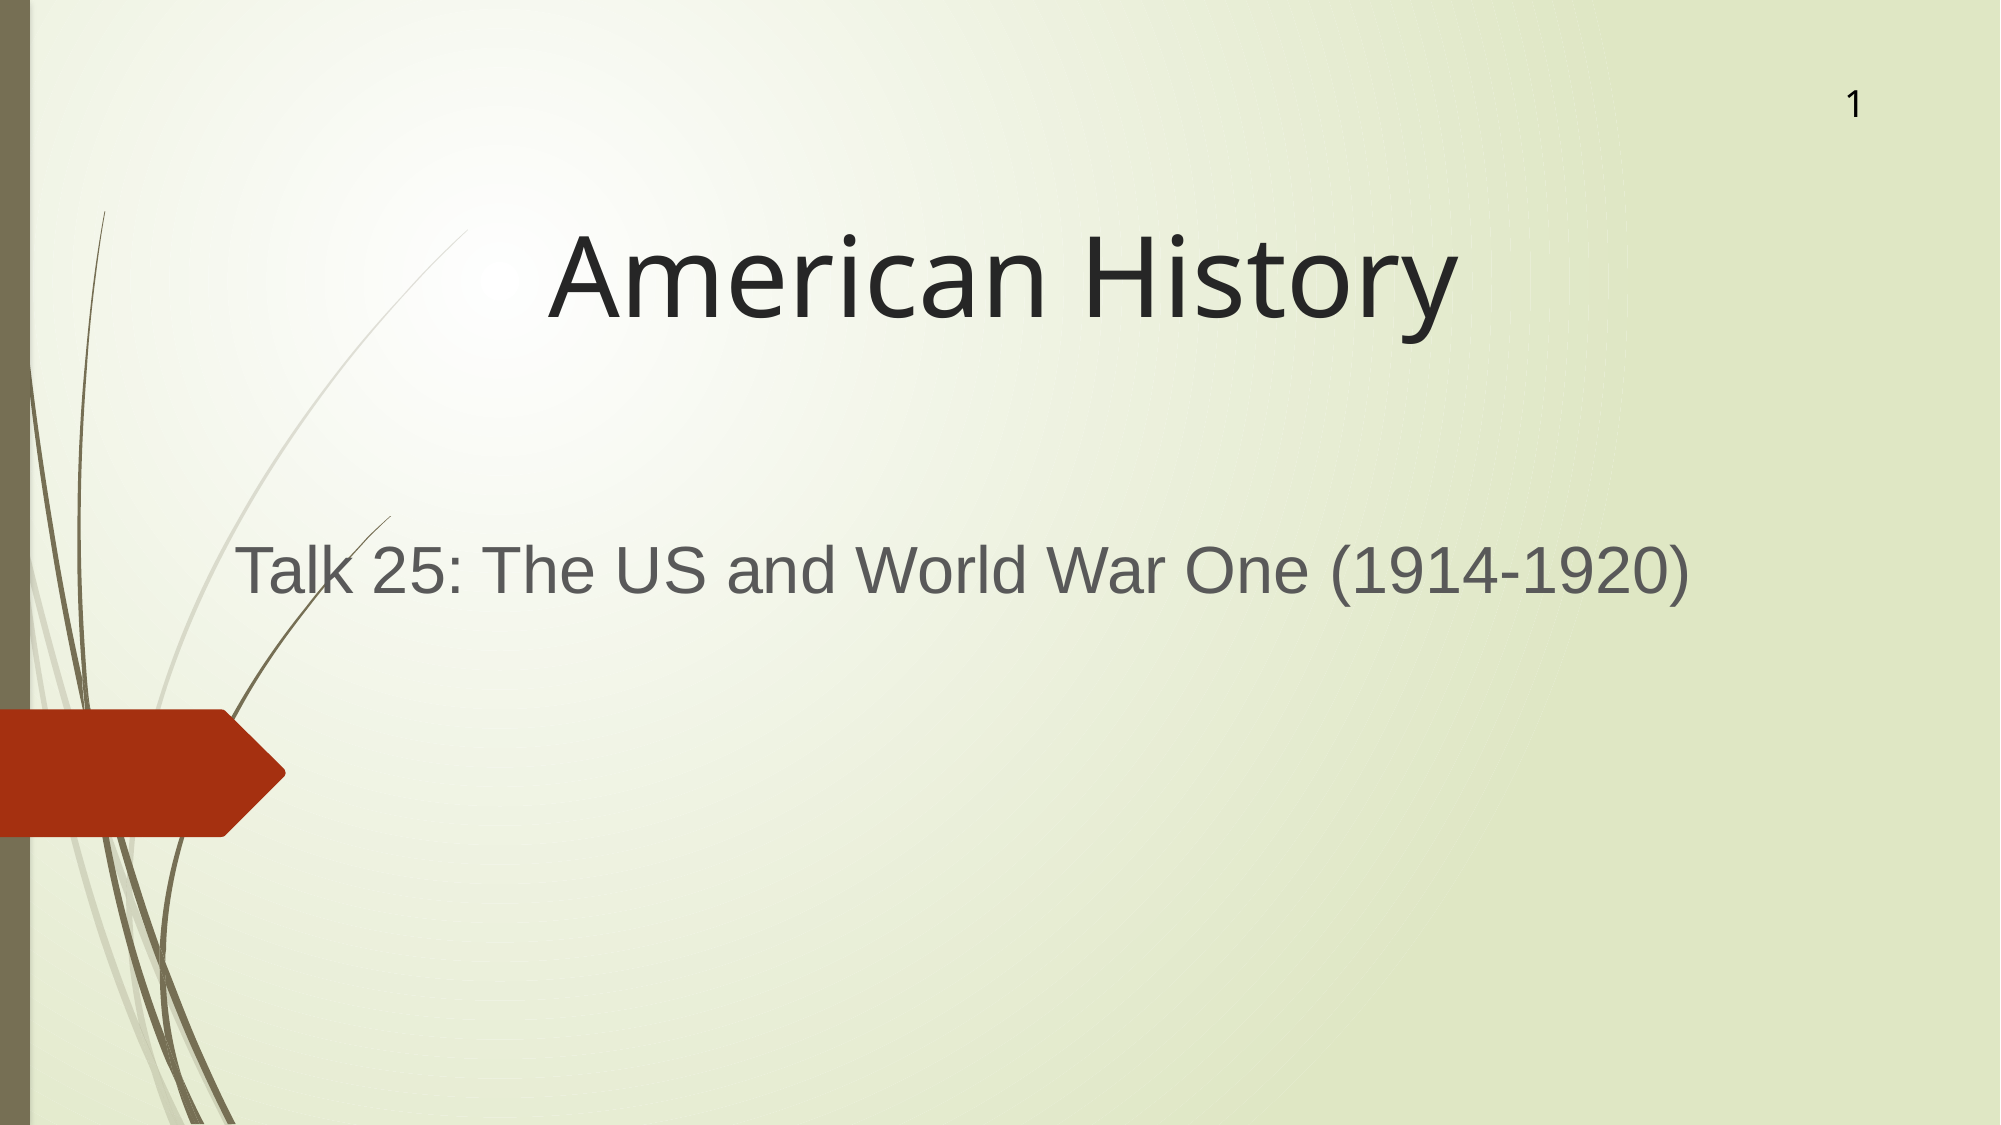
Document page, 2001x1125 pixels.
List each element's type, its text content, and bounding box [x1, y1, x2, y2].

text_box 1 [1829, 72, 1881, 133]
title American History [185, 158, 1851, 348]
subtitle Talk 25: The US and World War One (1914-1920) [180, 519, 1748, 705]
